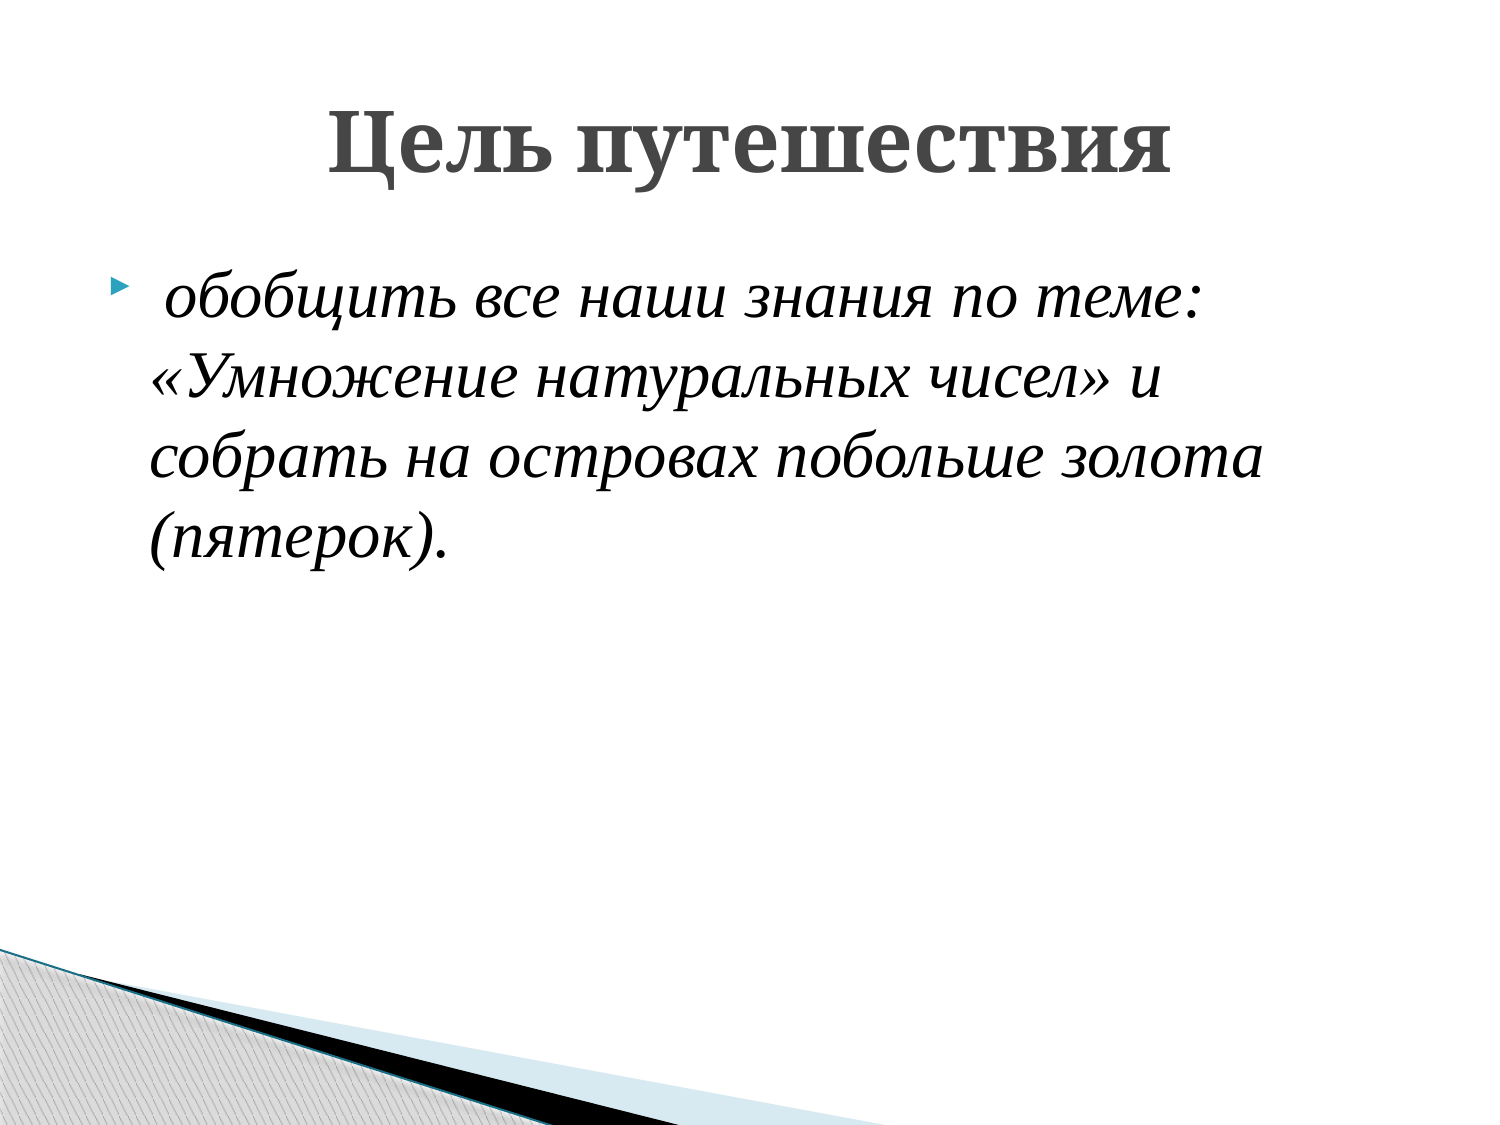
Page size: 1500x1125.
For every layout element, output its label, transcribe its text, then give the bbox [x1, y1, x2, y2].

list обобщить все наши знания по теме: «Умножение натуральных чисел» и собрать на островах побольше золота (пятерок). [75, 243, 1425, 986]
title Цель путешествия [75, 45, 1425, 233]
